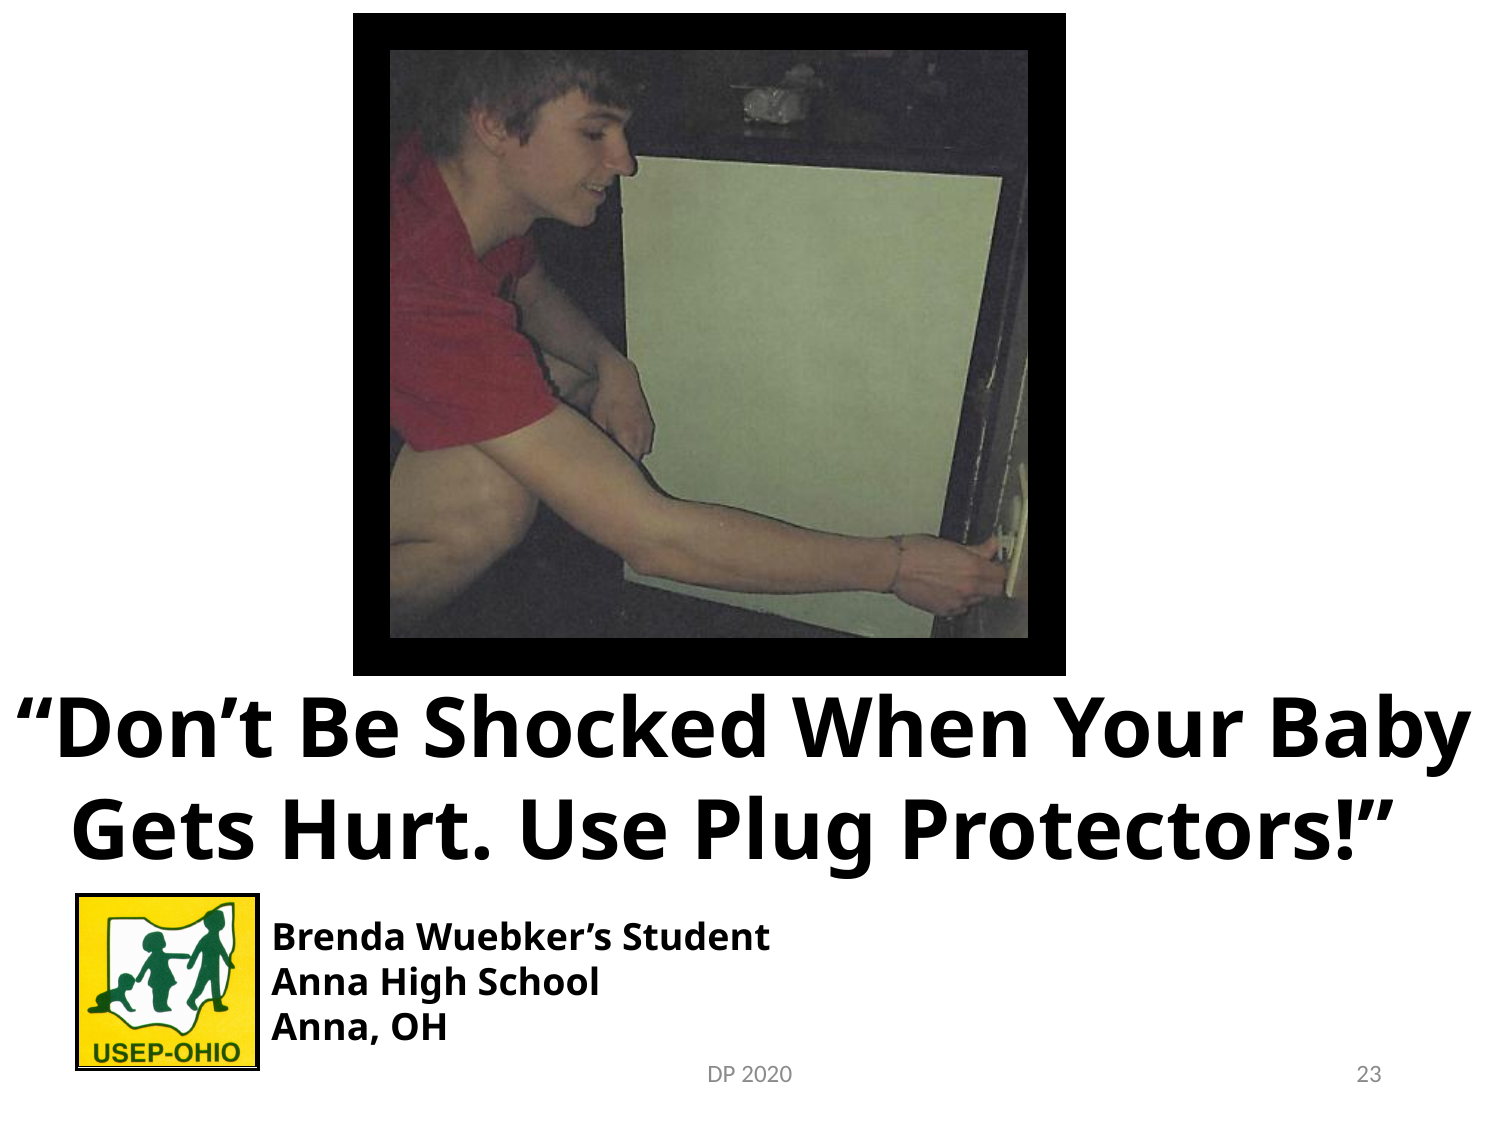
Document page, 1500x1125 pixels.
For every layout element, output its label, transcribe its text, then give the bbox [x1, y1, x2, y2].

text_box “Don’t Be Shocked When Your Baby Gets Hurt. Use Plug Protectors!” [0, 658, 1500, 884]
picture [390, 50, 1029, 639]
slide_number 23 [1059, 1042, 1397, 1103]
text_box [77, 895, 860, 1068]
footer DP 2020 [496, 1042, 1004, 1103]
